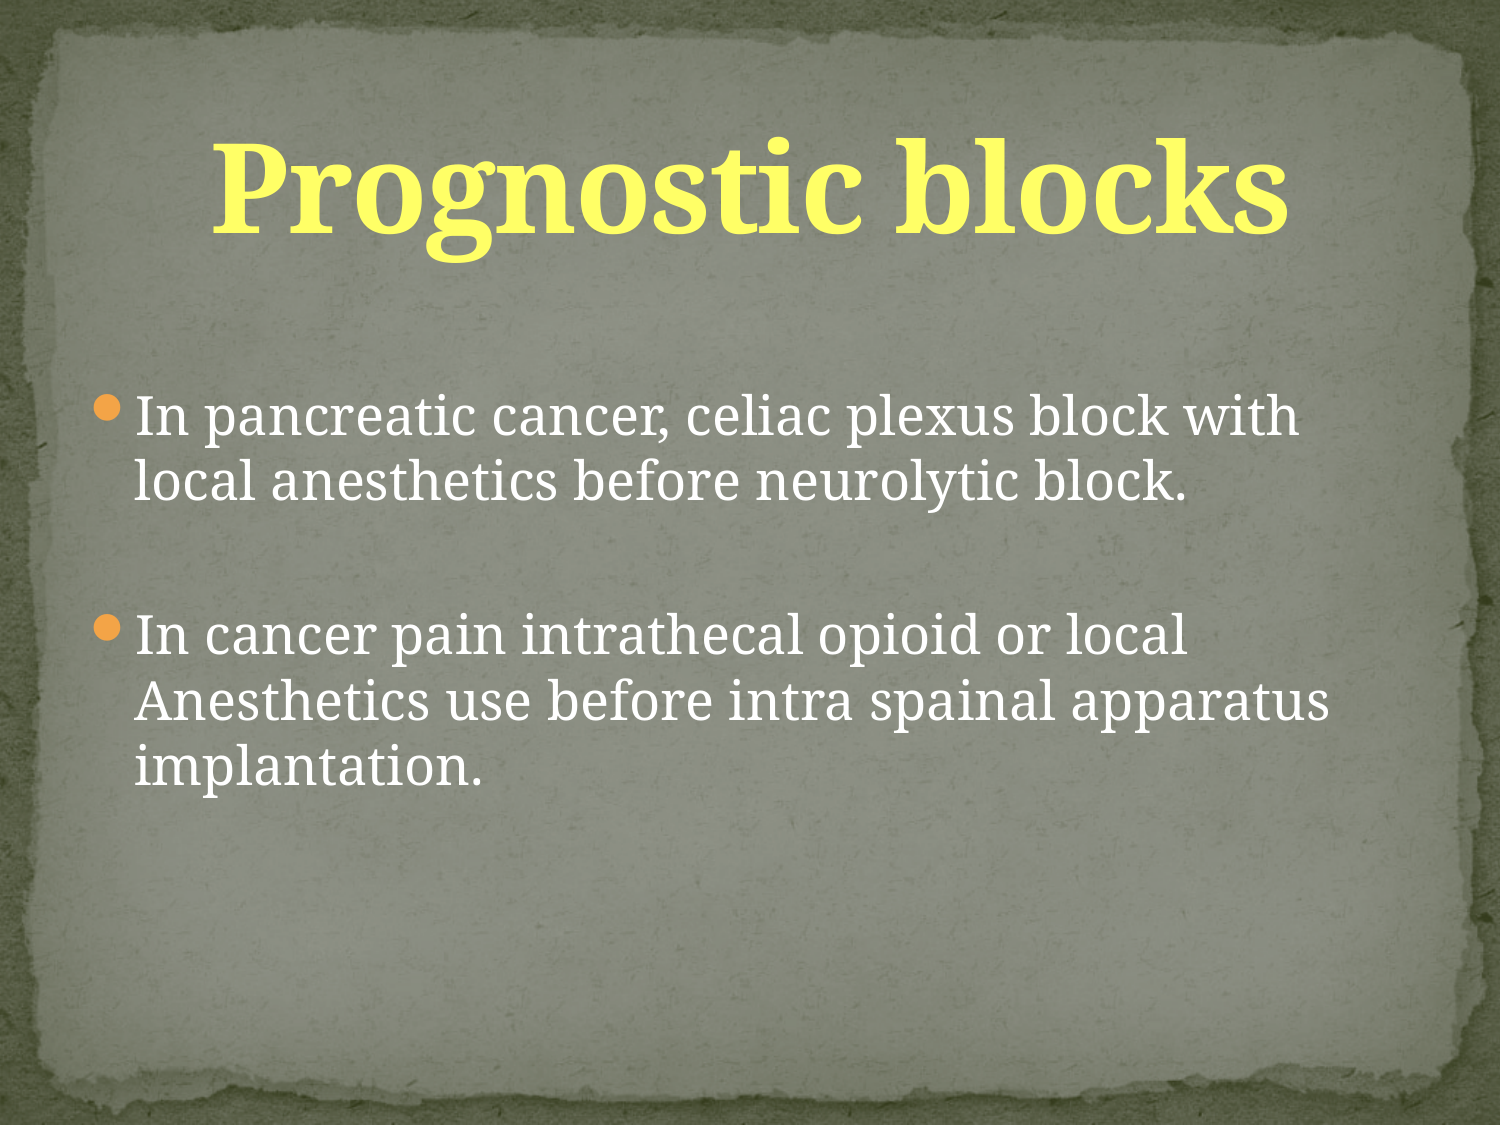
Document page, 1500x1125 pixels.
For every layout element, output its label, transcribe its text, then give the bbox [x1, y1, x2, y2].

list In pancreatic cancer, celiac plexus block with local anesthetics before neurolytic block. In cancer pain intrathecal opioid or local Anesthetics use before intra spainal apparatus implantation. [75, 373, 1425, 1000]
title Prognostic blocks [76, 66, 1427, 267]
